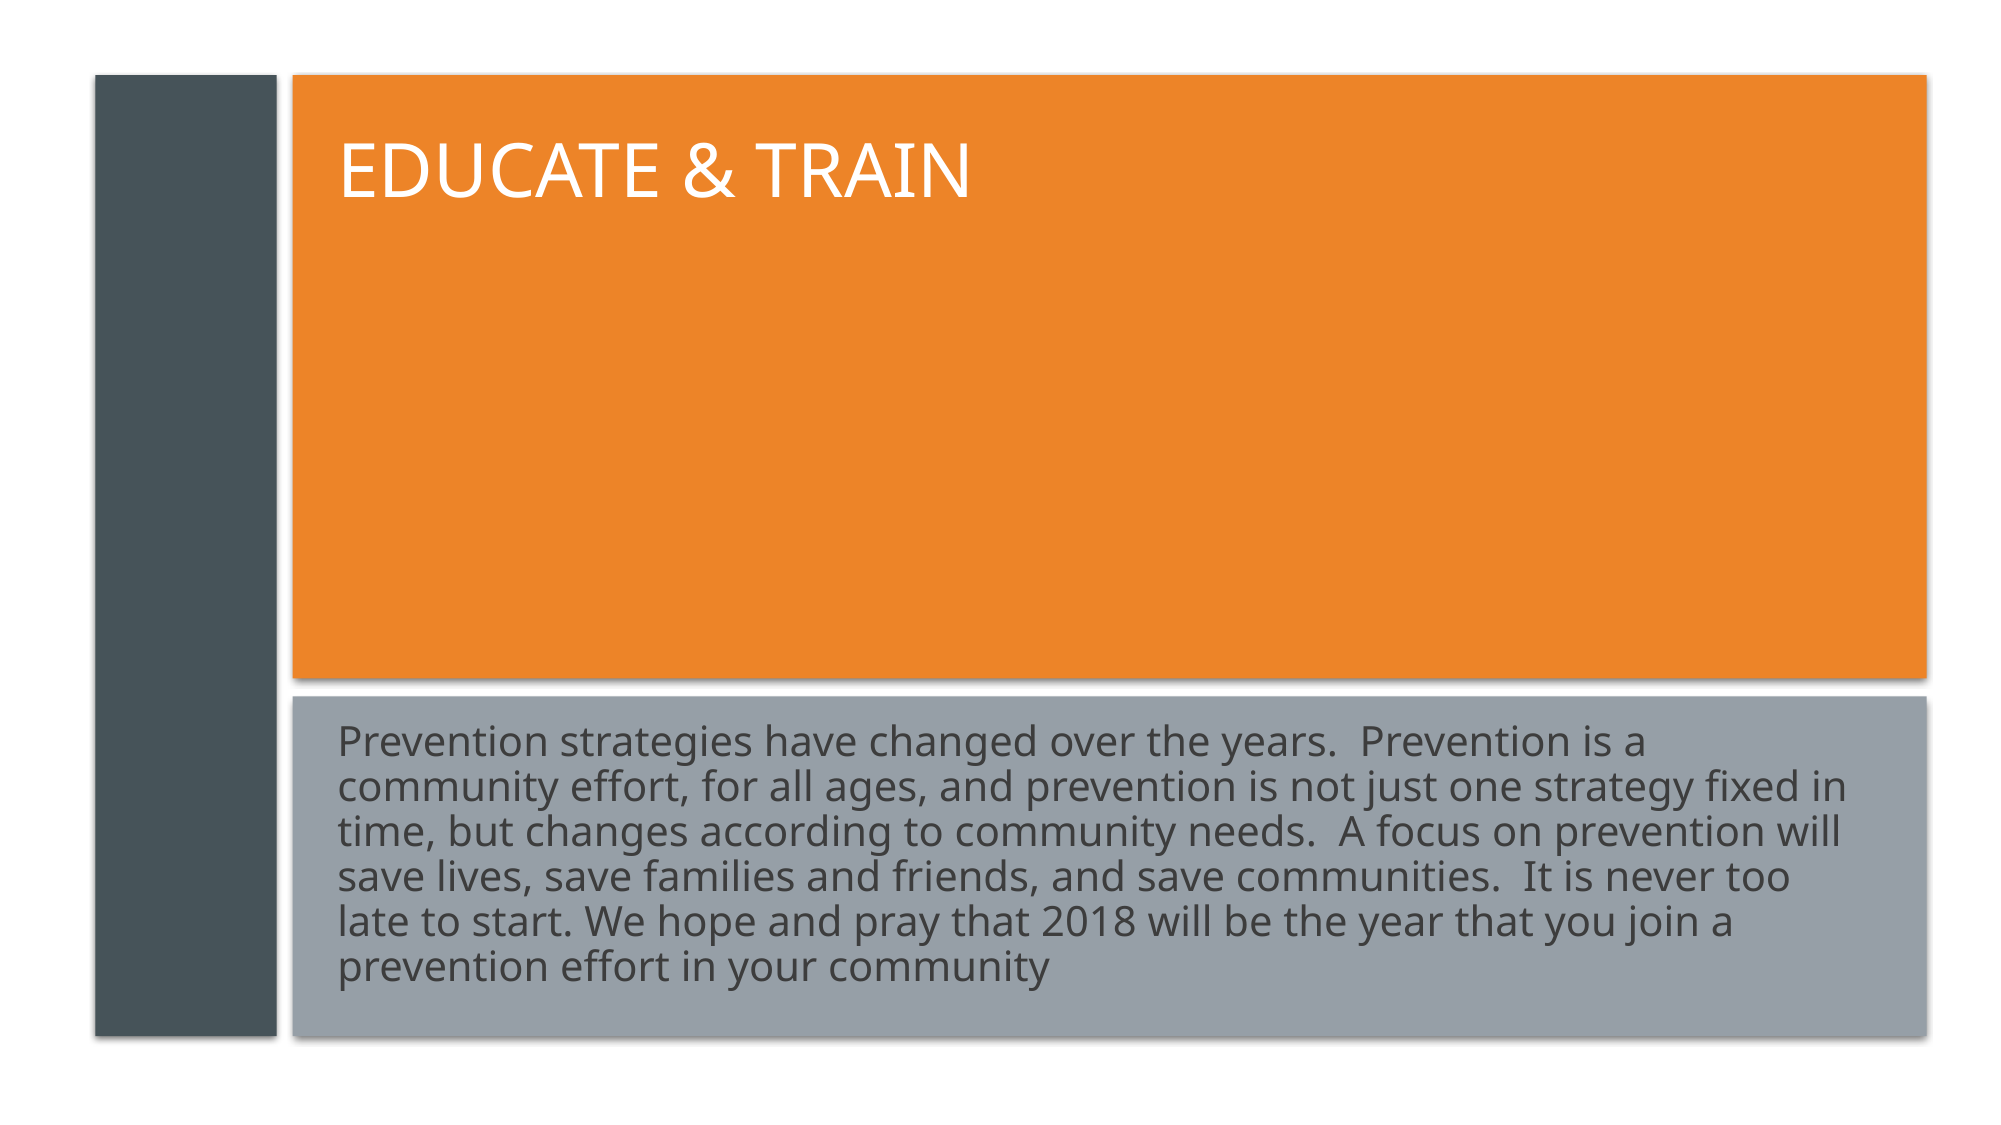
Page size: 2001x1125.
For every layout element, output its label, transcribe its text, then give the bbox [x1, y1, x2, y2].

text_box [292, 695, 1928, 1037]
list Prevention strategies have changed over the years. Prevention is a community effort, for all ages, and prevention is not just one strategy fixed in time, but changes according to community needs. A focus on prevention will save lives, save families and friends, and save communities. It is never too late to start. We hope and pray that 2018 will be the year that you join a prevention effort in your community [322, 713, 1879, 1037]
text_box [292, 74, 1928, 679]
text_box [0, 0, 2000, 1125]
title Educate & Train [322, 109, 1565, 656]
text_box [94, 74, 278, 1037]
